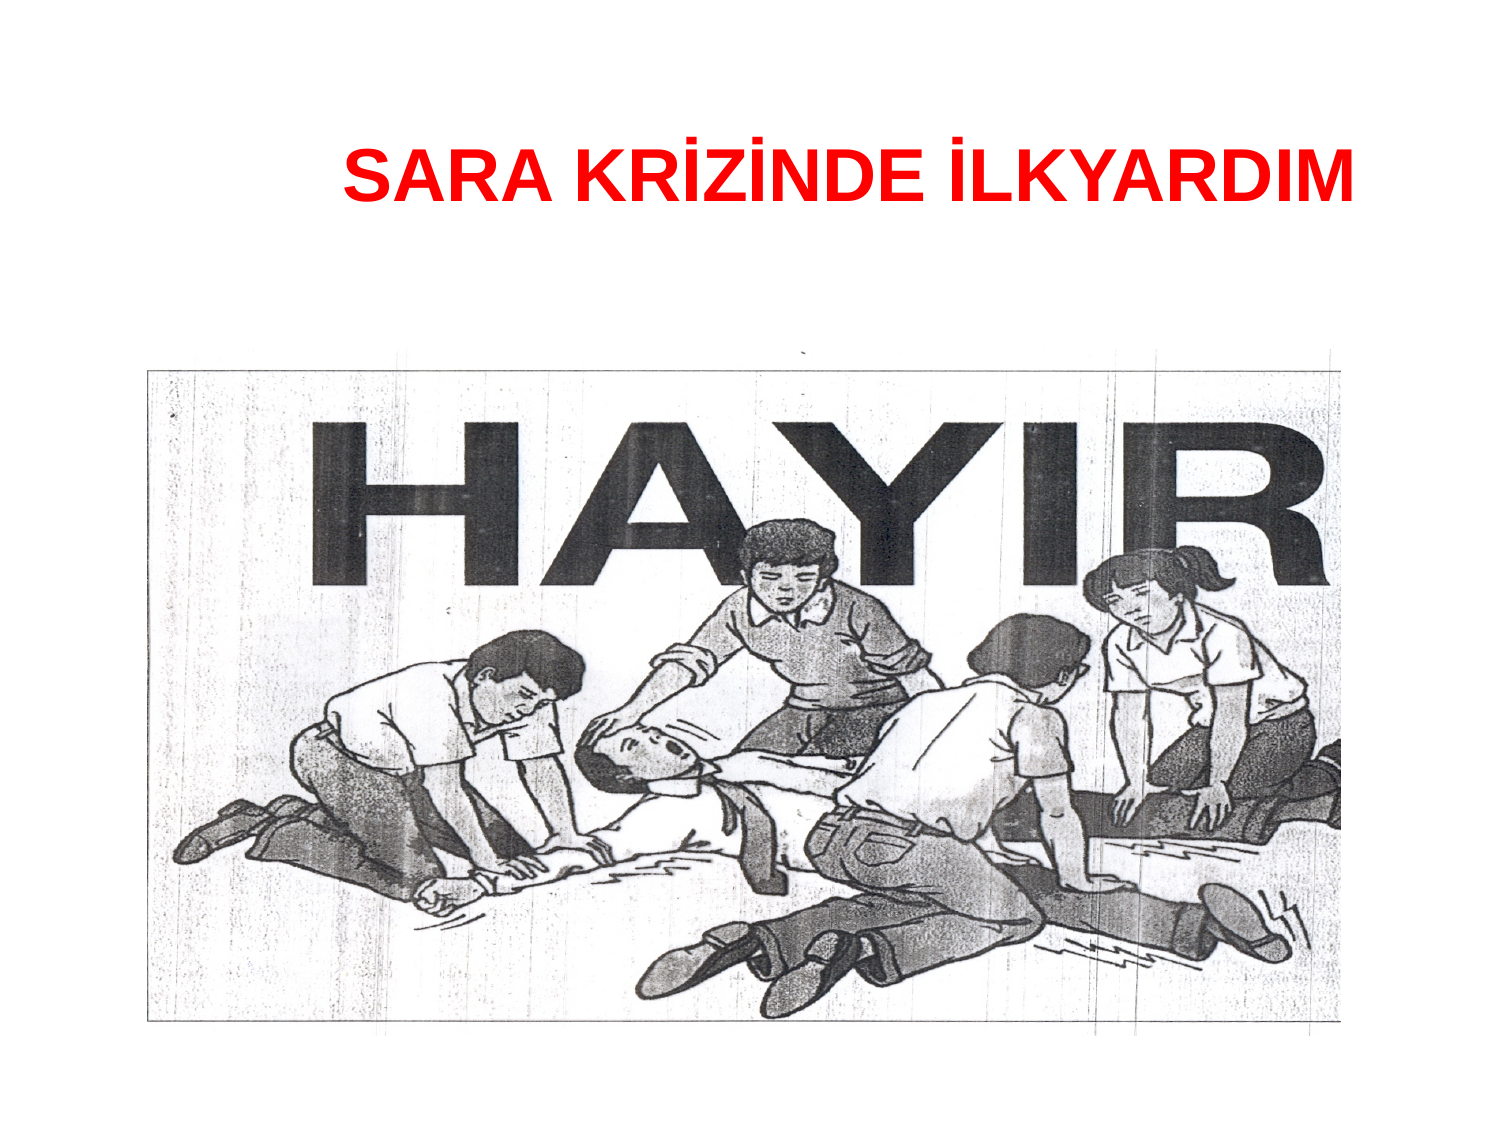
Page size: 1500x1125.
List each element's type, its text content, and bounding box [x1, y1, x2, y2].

title SARA KRİZİNDE İLKYARDIM [312, 78, 1388, 266]
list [147, 349, 1341, 1036]
